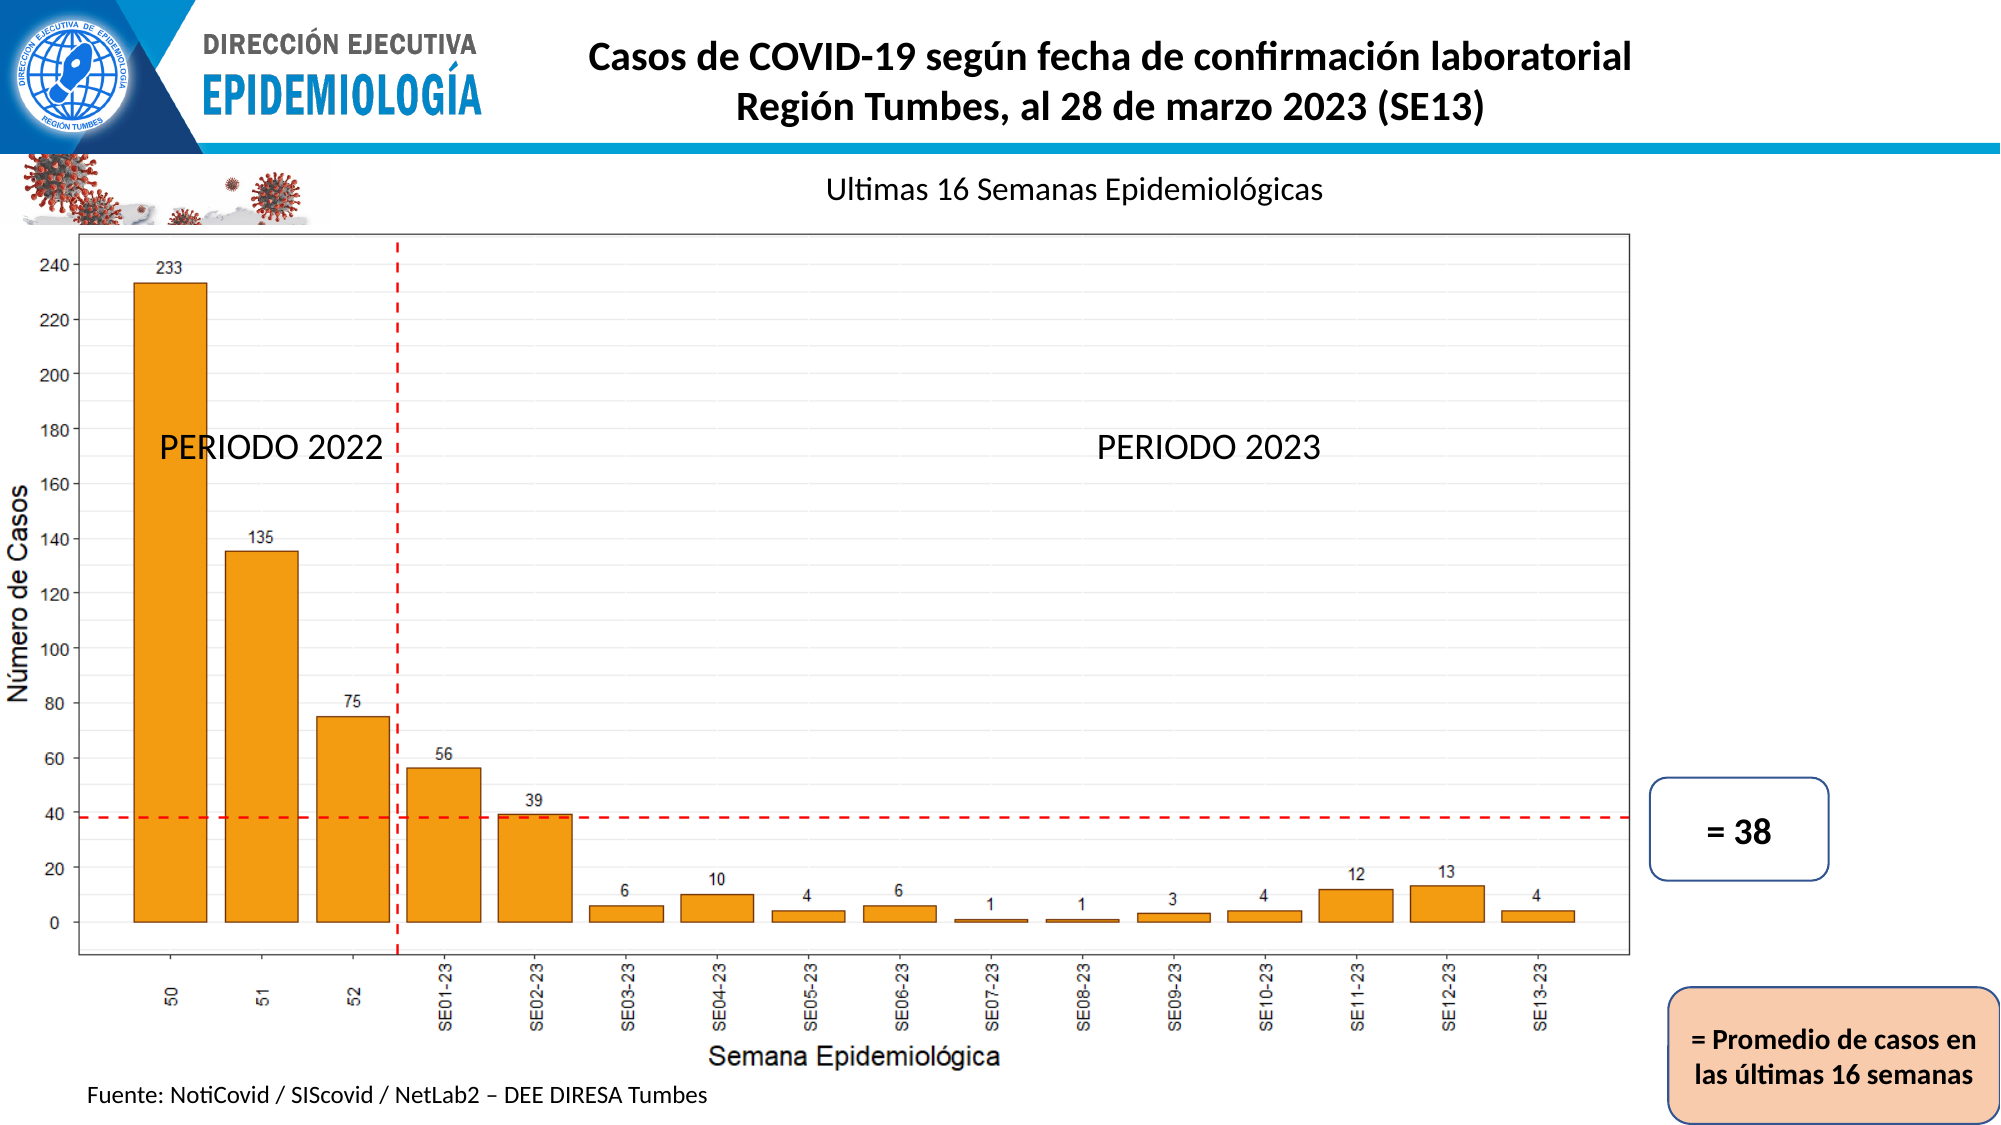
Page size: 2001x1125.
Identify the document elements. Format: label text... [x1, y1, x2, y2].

text_box Casos de COVID-19 según fecha de confirmación laboratorial Región Tumbes, al 28 de marzo 2023 (SE13) [512, 21, 1710, 137]
text_box Ultimas 16 Semanas Epidemiológicas [790, 159, 1360, 215]
text_box Fuente: NotiCovid / SIScovid / NetLab2 – DEE DIRESA Tumbes [72, 1072, 1228, 1116]
picture [0, 0, 1639, 1072]
text_box [333, 142, 2000, 155]
